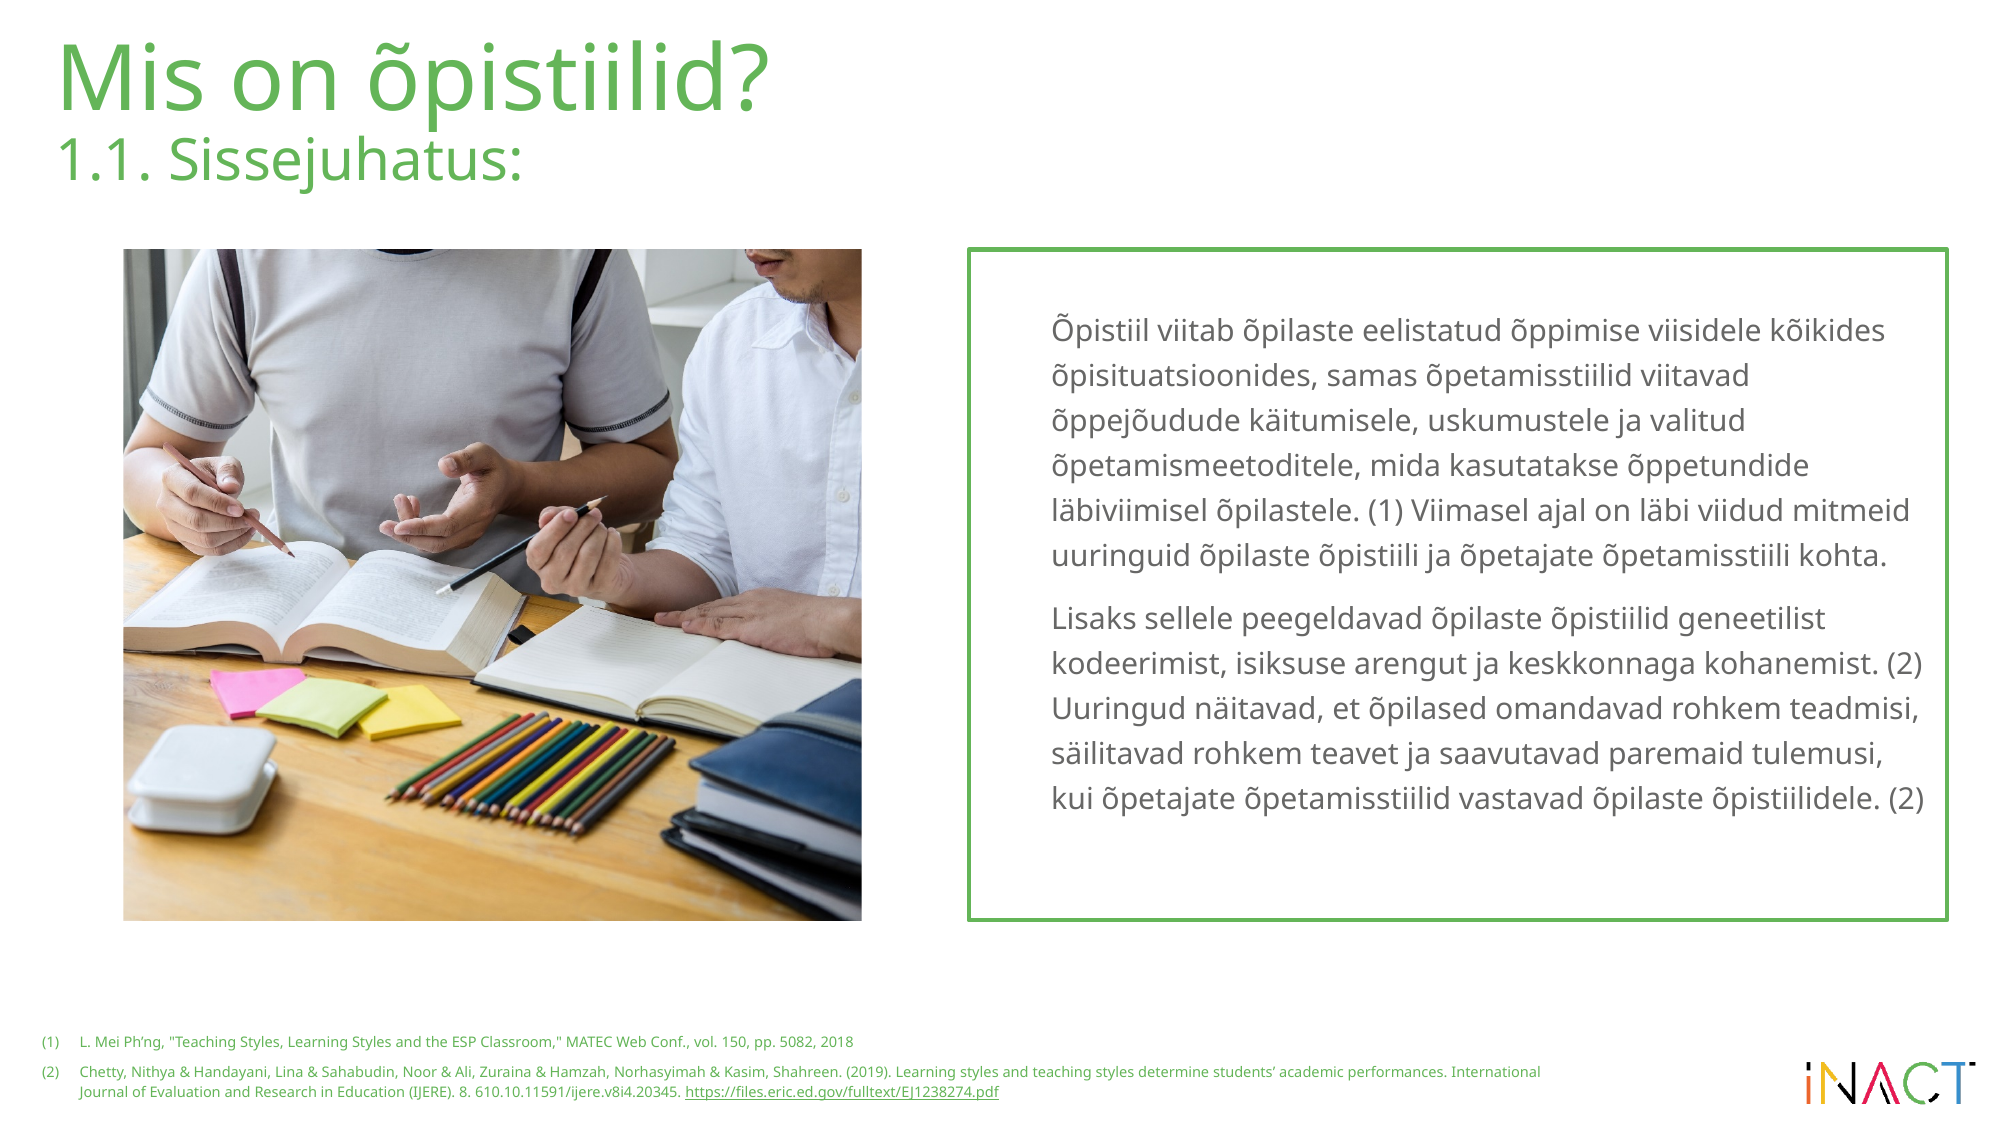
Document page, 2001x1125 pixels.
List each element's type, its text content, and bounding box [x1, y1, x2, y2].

title Mis on õpistiilid? 1.1. Sissejuhatus: [40, 3, 982, 221]
picture [123, 249, 862, 921]
picture [1781, 1013, 2000, 1125]
list Õpistiil viitab õpilaste eelistatud õppimise viisidele kõikides õpisituatsioonides, samas õpetamisstiilid viitavad õppejõudude käitumisele, uskumustele ja valitud õpetamismeetoditele, mida kasutatakse õppetundide läbiviimisel õpilastele. (1) Viimasel ajal on läbi viidud mitmeid uuringuid õpilaste õpistiili ja õpetajate õpetamisstiili kohta. Lisaks sellele peegeldavad õpilaste õpistiilid geneetilist kodeerimist, isiksuse arengut ja keskkonnaga kohanemist. (2) Uuringud näitavad, et õpilased omandavad rohkem teadmisi, säilitavad rohkem teavet ja saavutavad paremaid tulemusi, kui õpetajate õpetamisstiilid vastavad õpilaste õpistiilidele. (2) [968, 249, 1947, 921]
text_box L. Mei Ph’ng, "Teaching Styles, Learning Styles and the ESP Classroom," MATEC Web Conf., vol. 150, pp. 5082, 2018 Chetty, Nithya & Handayani, Lina & Sahabudin, Noor & Ali, Zuraina & Hamzah, Norhasyimah & Kasim, Shahreen. (2019). Learning styles and teaching styles determine students’ academic performances. International Journal of Evaluation and Research in Education (IJERE). 8. 610.10.11591/ijere.v8i4.20345. https://files.eric.ed.gov/fulltext/EJ1238274.pdf [0, 987, 1592, 1125]
